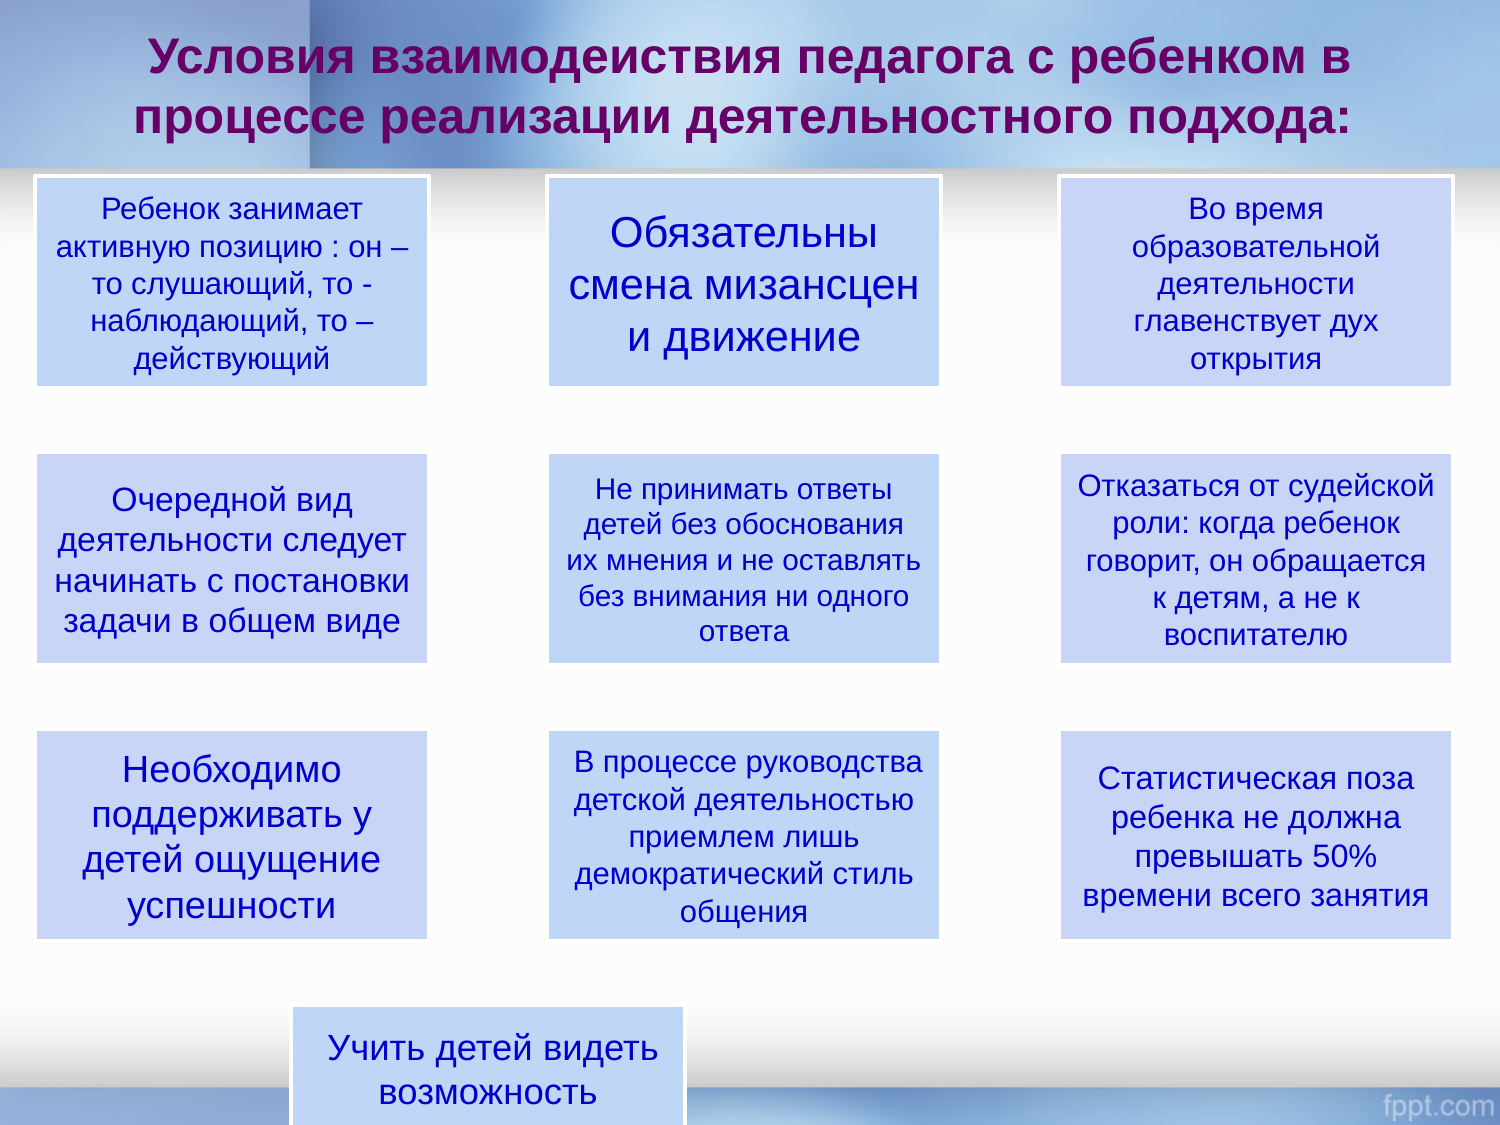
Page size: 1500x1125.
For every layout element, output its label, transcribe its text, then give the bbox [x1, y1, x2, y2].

picture [0, 0, 1500, 1125]
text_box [34, 175, 1454, 1091]
title Условия взаимодеиствия педагога с ребенком в процессе реализации деятельностного подхода: [74, 44, 1426, 173]
